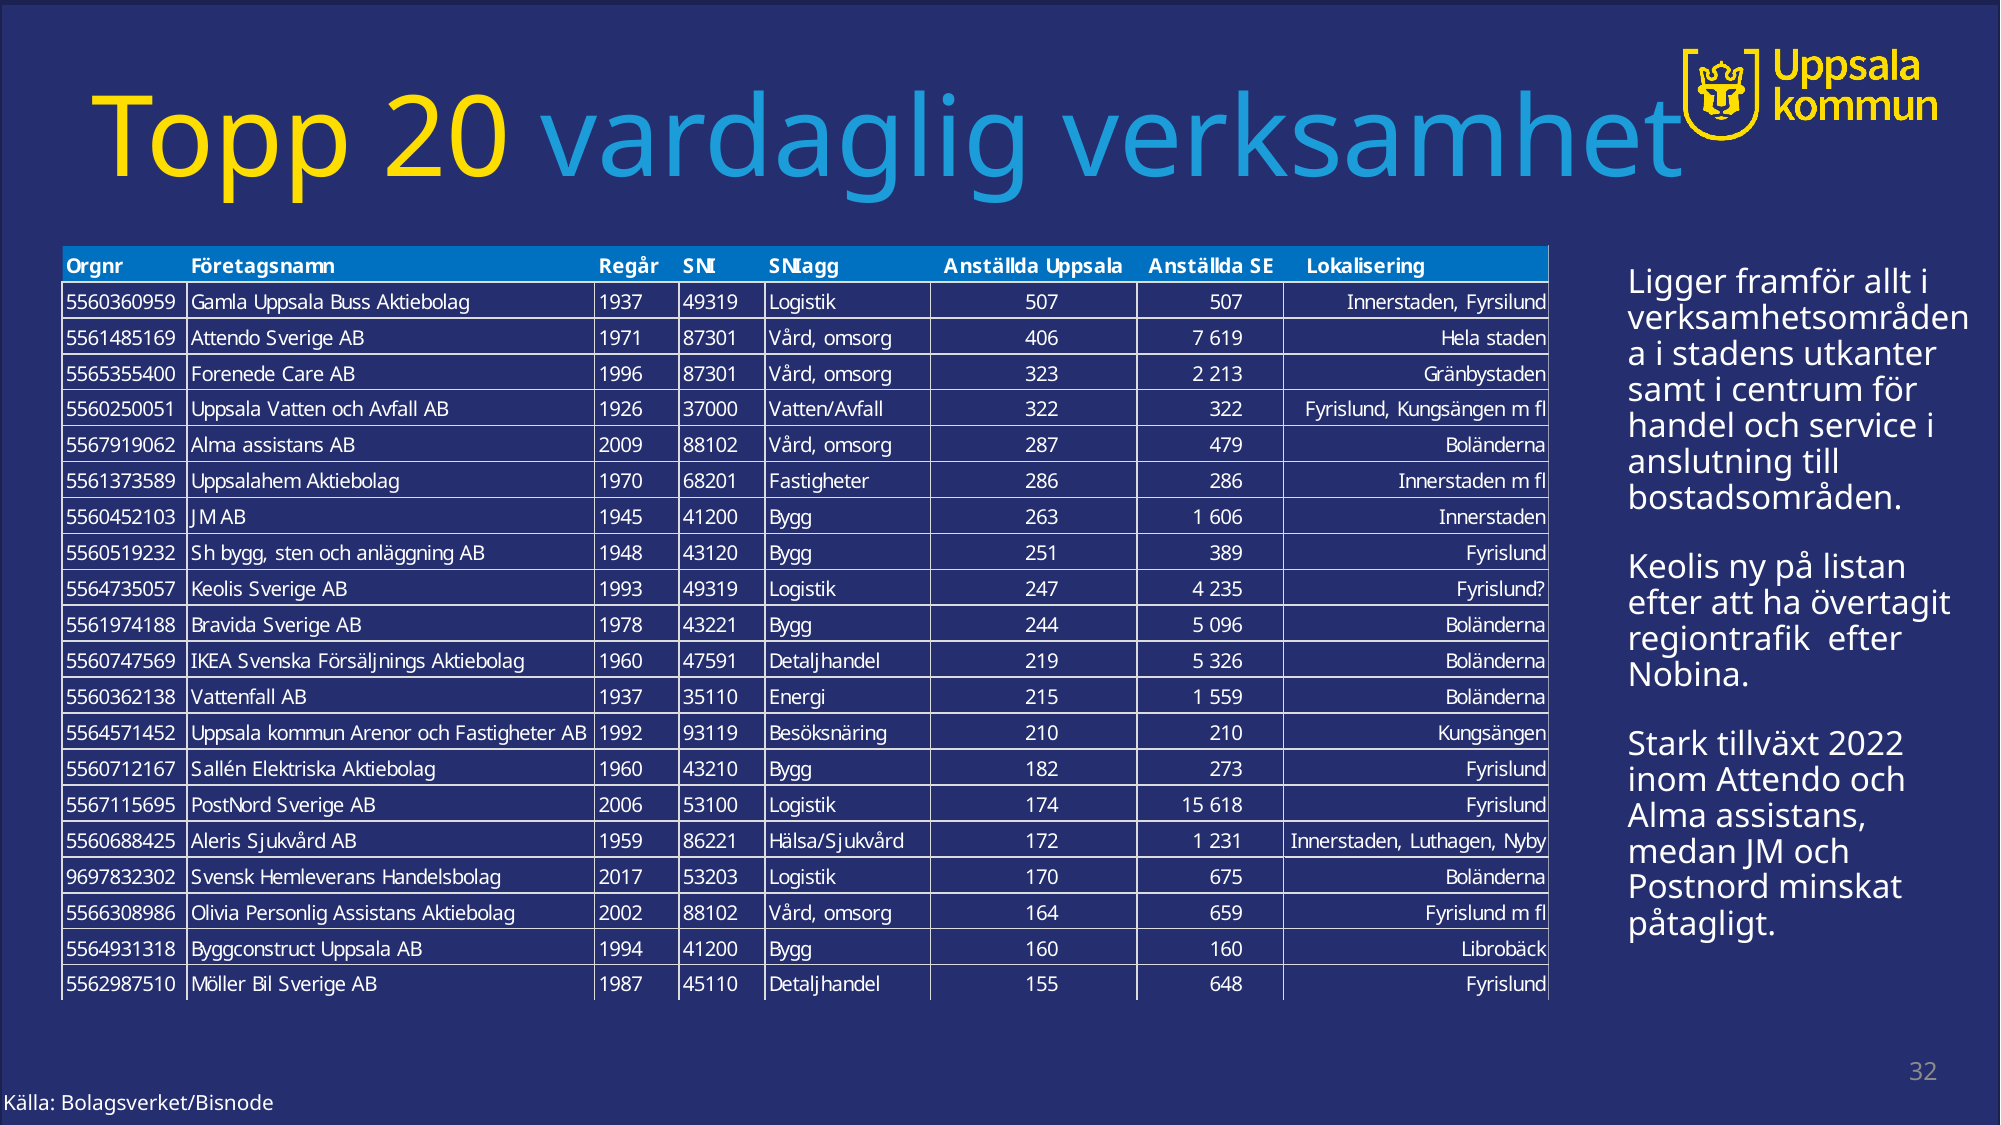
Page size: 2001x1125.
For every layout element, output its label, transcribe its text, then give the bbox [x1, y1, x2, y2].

picture [60, 244, 1552, 1004]
text_box Topp 20 vardaglig verksamhet [76, 25, 1817, 206]
text_box [0, 0, 2000, 1125]
list Ligger framför allt i verksamhetsområdena i stadens utkanter samt i centrum för handel och service i anslutning till bostadsområden. Keolis ny på listan efter att ha övertagit regiontrafik efter Nobina. Stark tillväxt 2022 inom Attendo och Alma assistans, medan JM och Postnord minskat påtagligt. [1612, 257, 1995, 1092]
picture [1667, 33, 1953, 157]
slide_number 32 [1502, 1042, 1953, 1103]
text_box Källa: Bolagsverket/Bisnode [0, 1082, 289, 1123]
